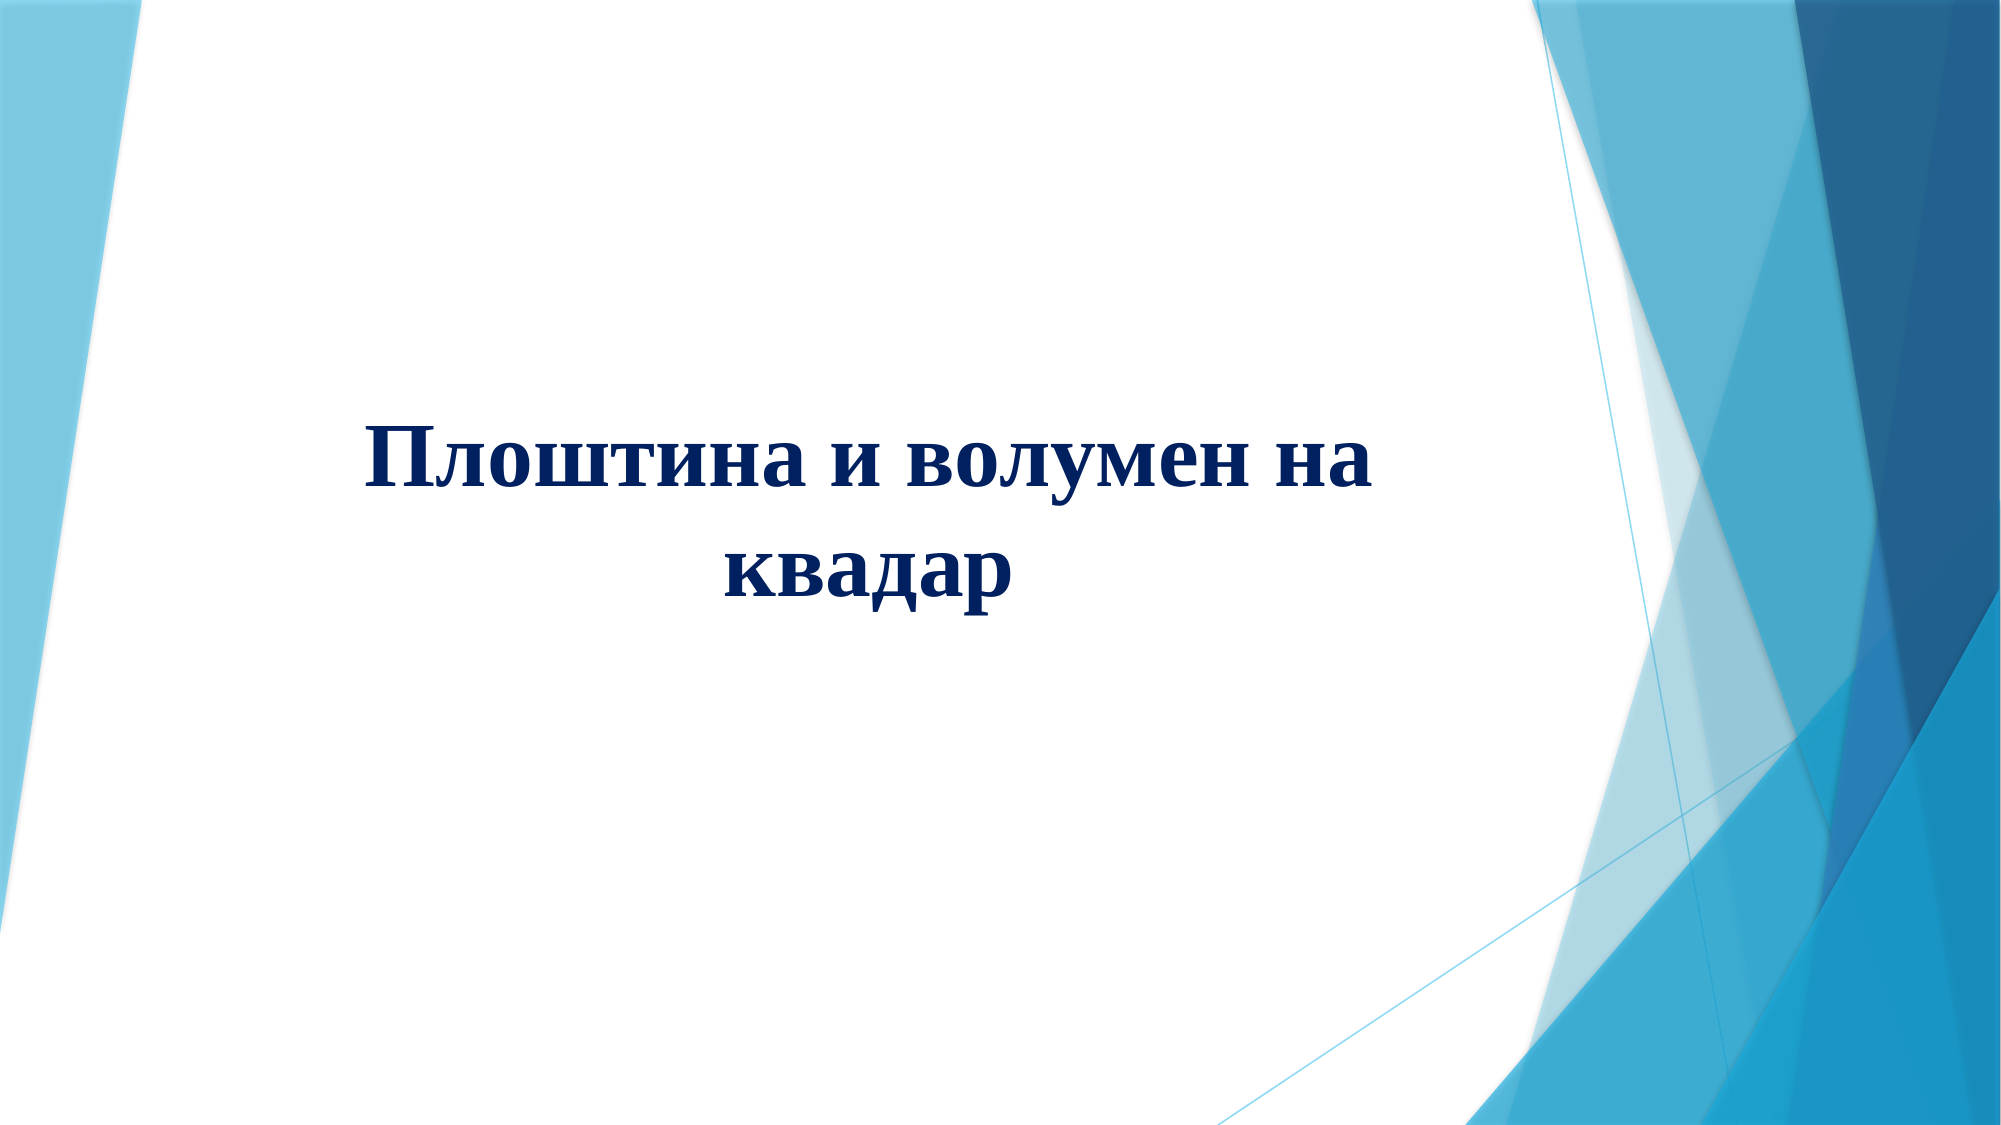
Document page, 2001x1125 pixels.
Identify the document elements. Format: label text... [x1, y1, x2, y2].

title Плоштина и волумен на квадар [251, 503, 1488, 622]
